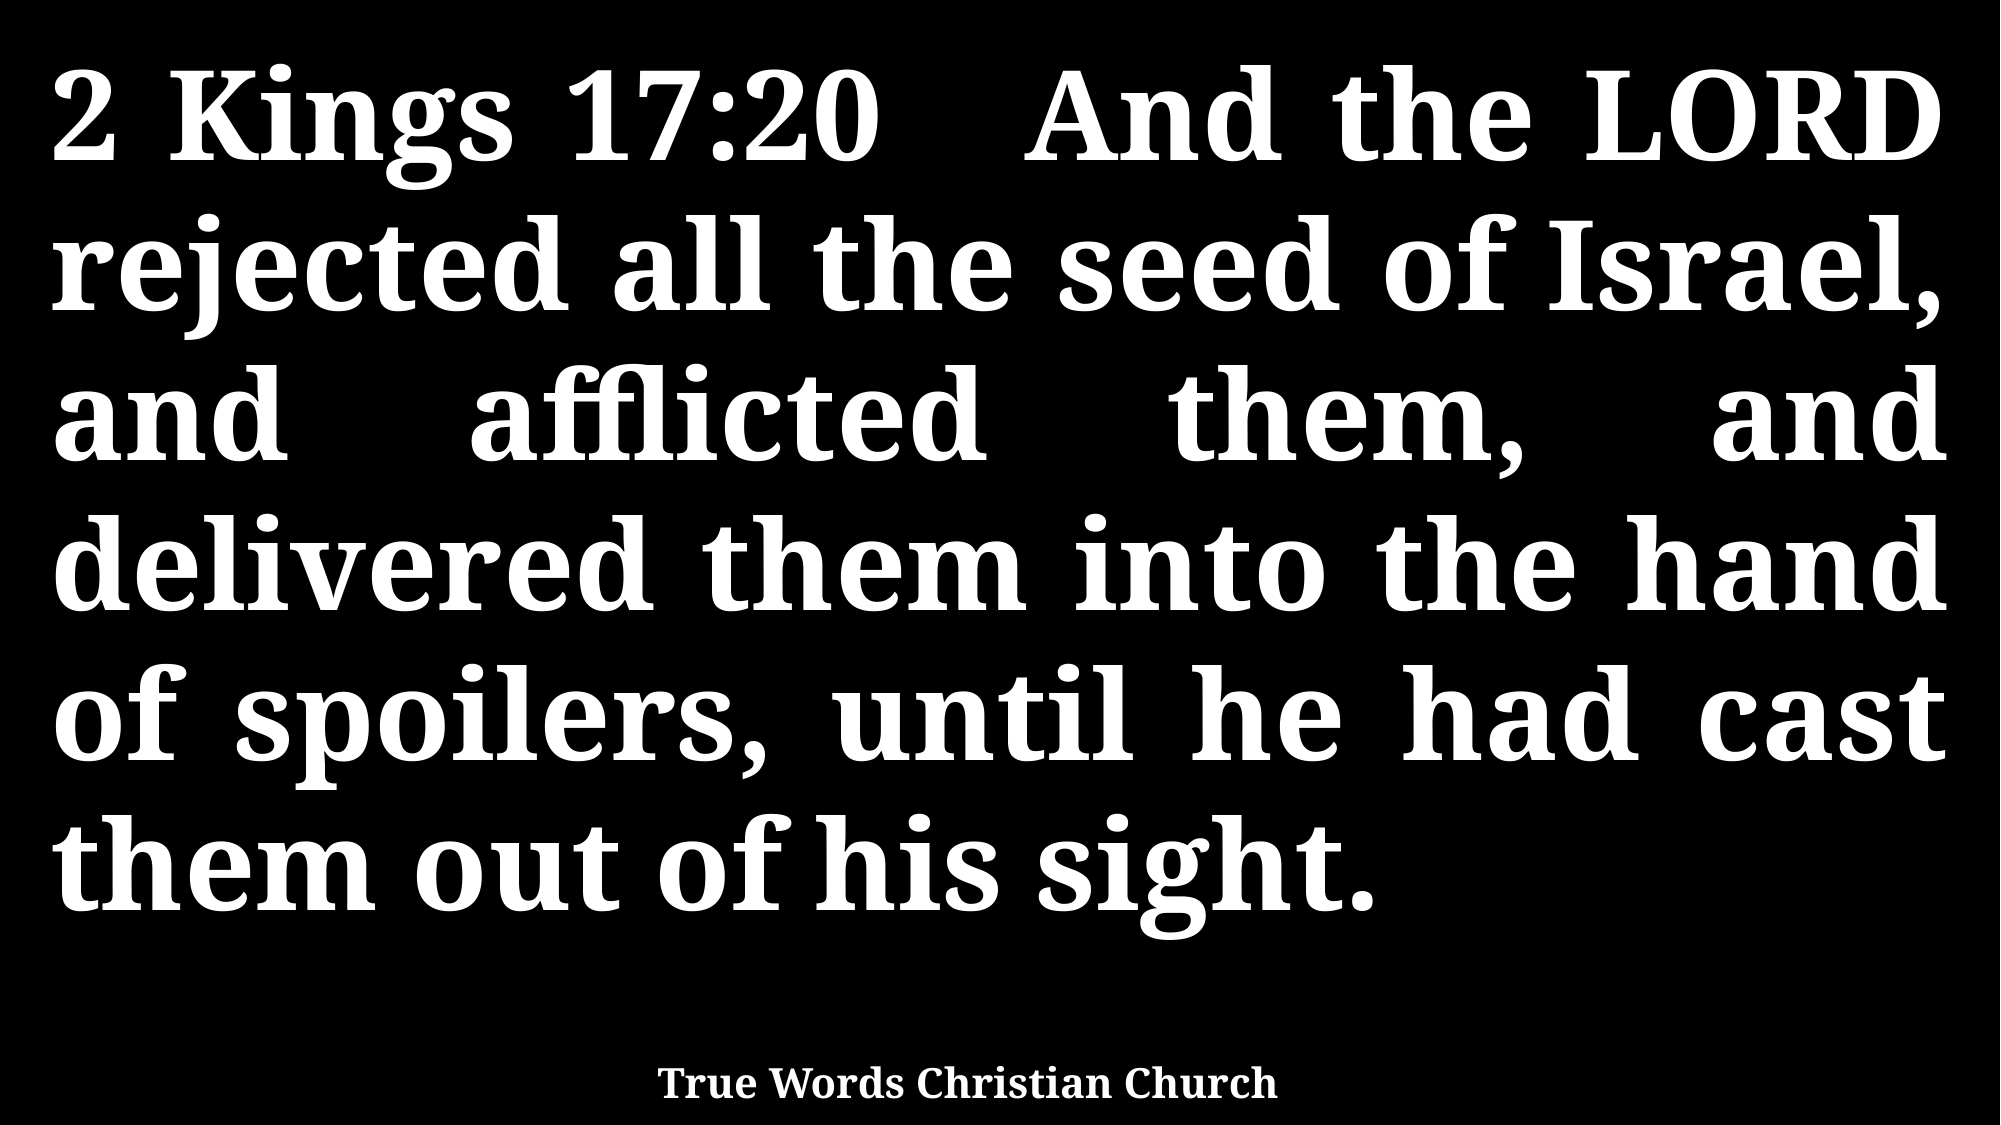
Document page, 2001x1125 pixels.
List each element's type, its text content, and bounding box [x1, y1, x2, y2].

text_box 2 Kings 17:20 And the LORD rejected all the seed of Israel, and afflicted them, and delivered them into the hand of spoilers, until he had cast them out of his sight. [35, 28, 1965, 943]
text_box True Words Christian Church [642, 1049, 1294, 1114]
